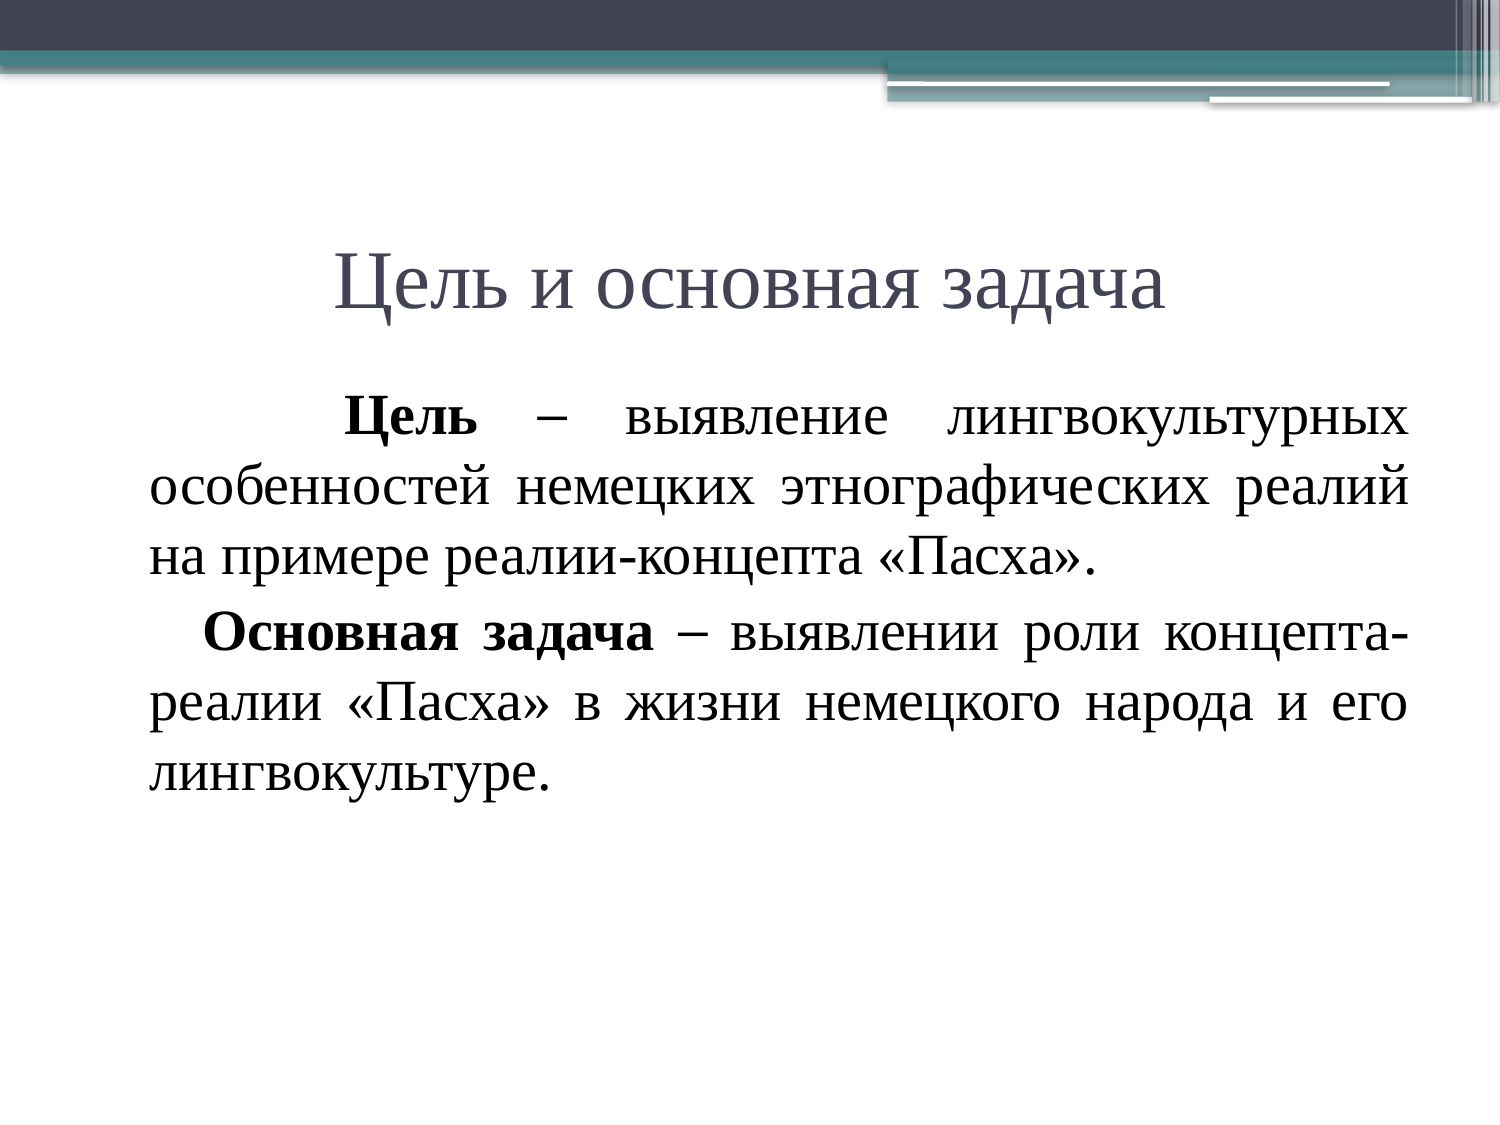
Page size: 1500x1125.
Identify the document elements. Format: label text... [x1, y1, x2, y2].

list Цель – выявление лингвокультурных особенностей немецких этнографических реалий на примере реалии-концепта «Пасха». Основная задача – выявлении роли концепта-реалии «Пасха» в жизни немецкого народа и его лингвокультуре. [75, 368, 1425, 1079]
title Цель и основная задача [75, 187, 1425, 363]
